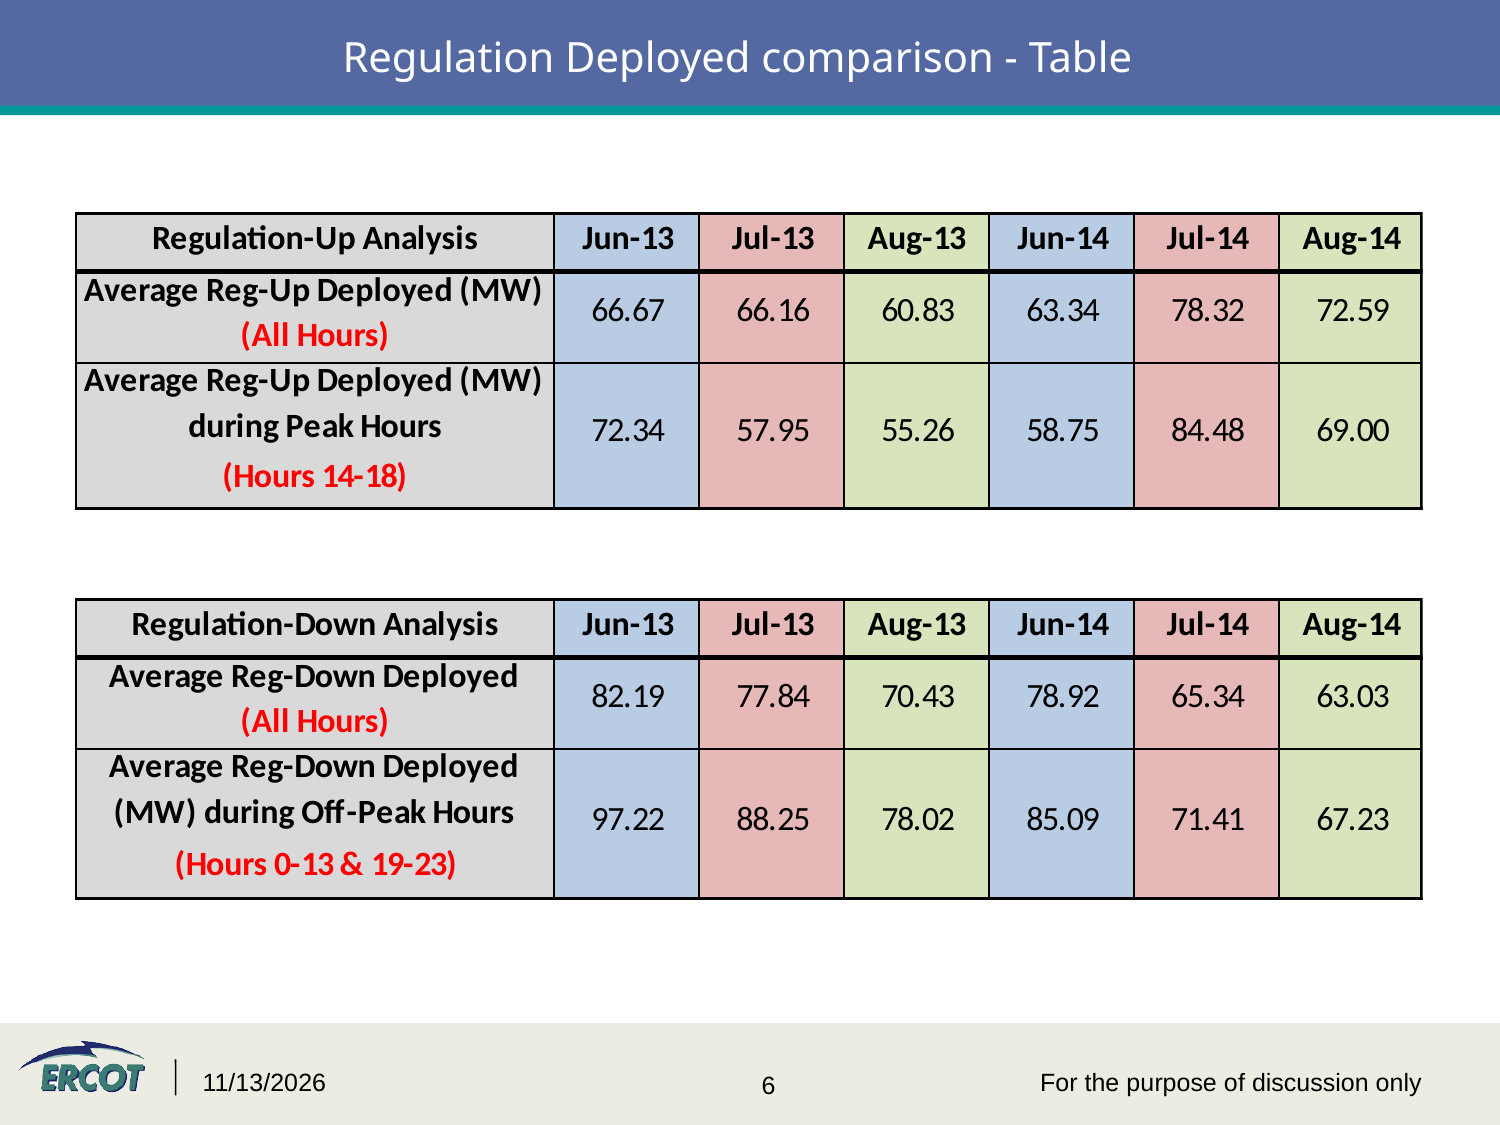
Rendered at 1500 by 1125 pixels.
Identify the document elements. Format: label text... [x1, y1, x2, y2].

footer For the purpose of discussion only [1024, 1059, 1438, 1125]
picture [10, 1031, 151, 1111]
picture [74, 212, 1426, 512]
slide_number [187, 1059, 538, 1125]
picture [74, 598, 1426, 903]
title Regulation Deployed comparison - Table [24, 0, 1451, 113]
